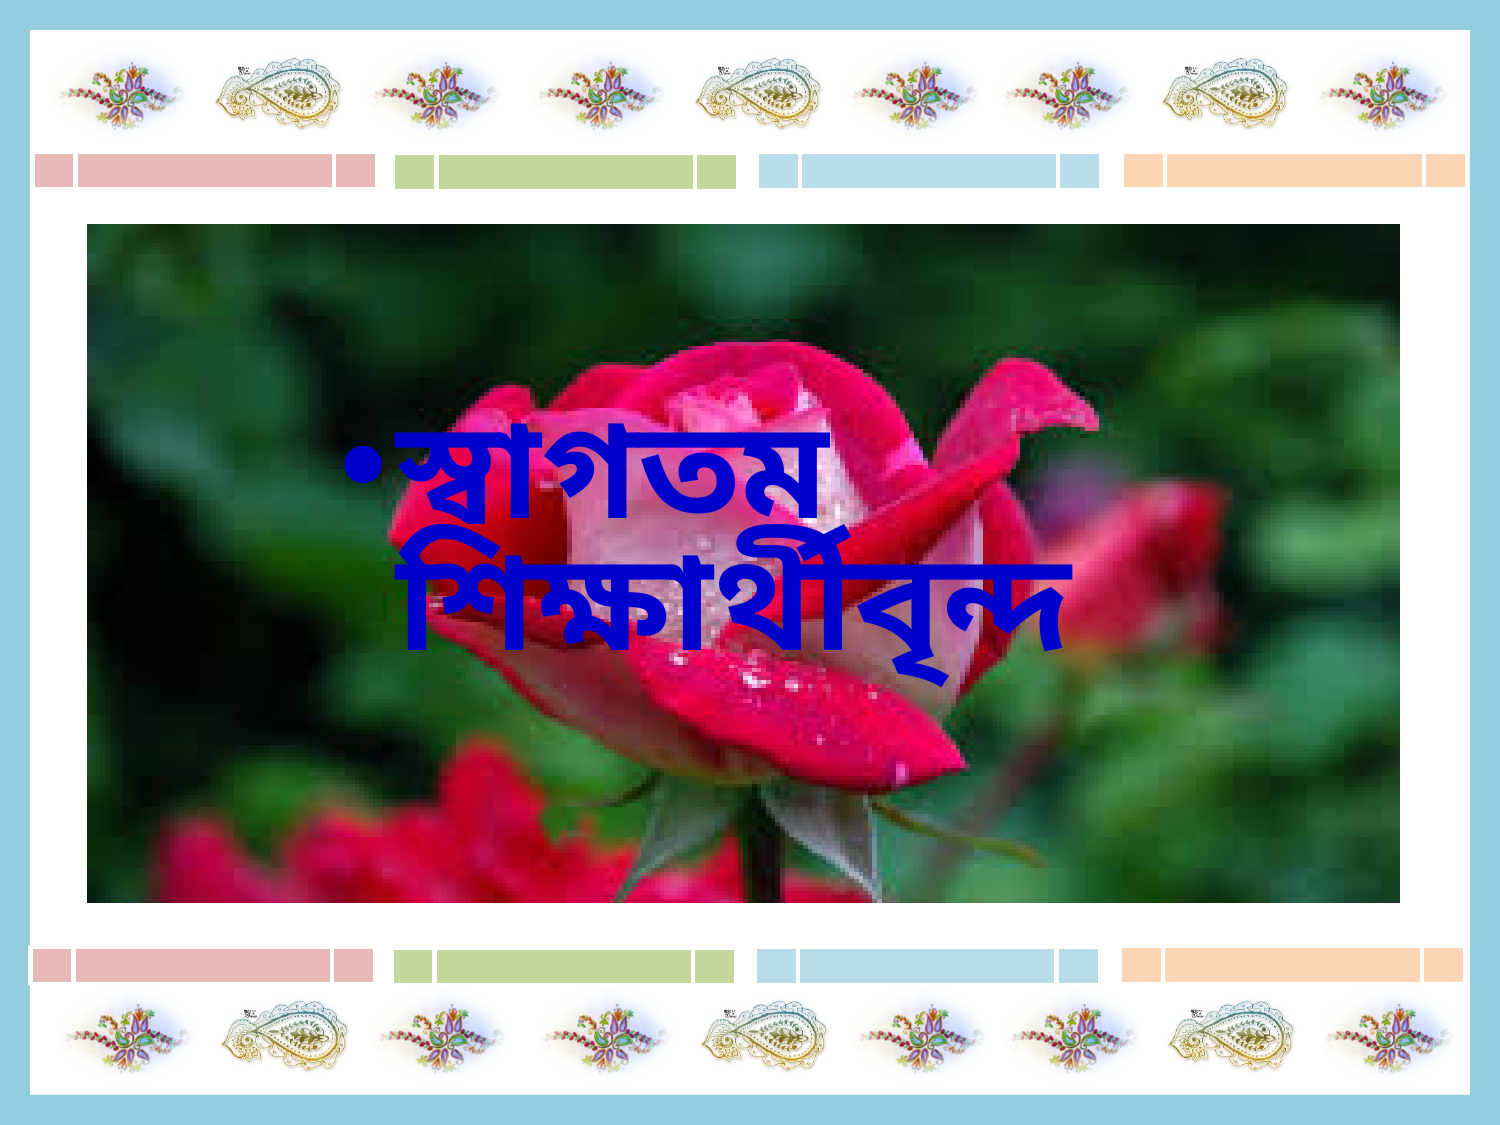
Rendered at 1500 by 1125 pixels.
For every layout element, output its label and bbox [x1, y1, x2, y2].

text_box [43, 37, 1459, 146]
text_box [1118, 944, 1467, 981]
text_box [753, 945, 1102, 979]
text_box [28, 945, 378, 986]
text_box [50, 980, 1465, 1089]
picture [87, 224, 1401, 903]
text_box [389, 946, 739, 979]
